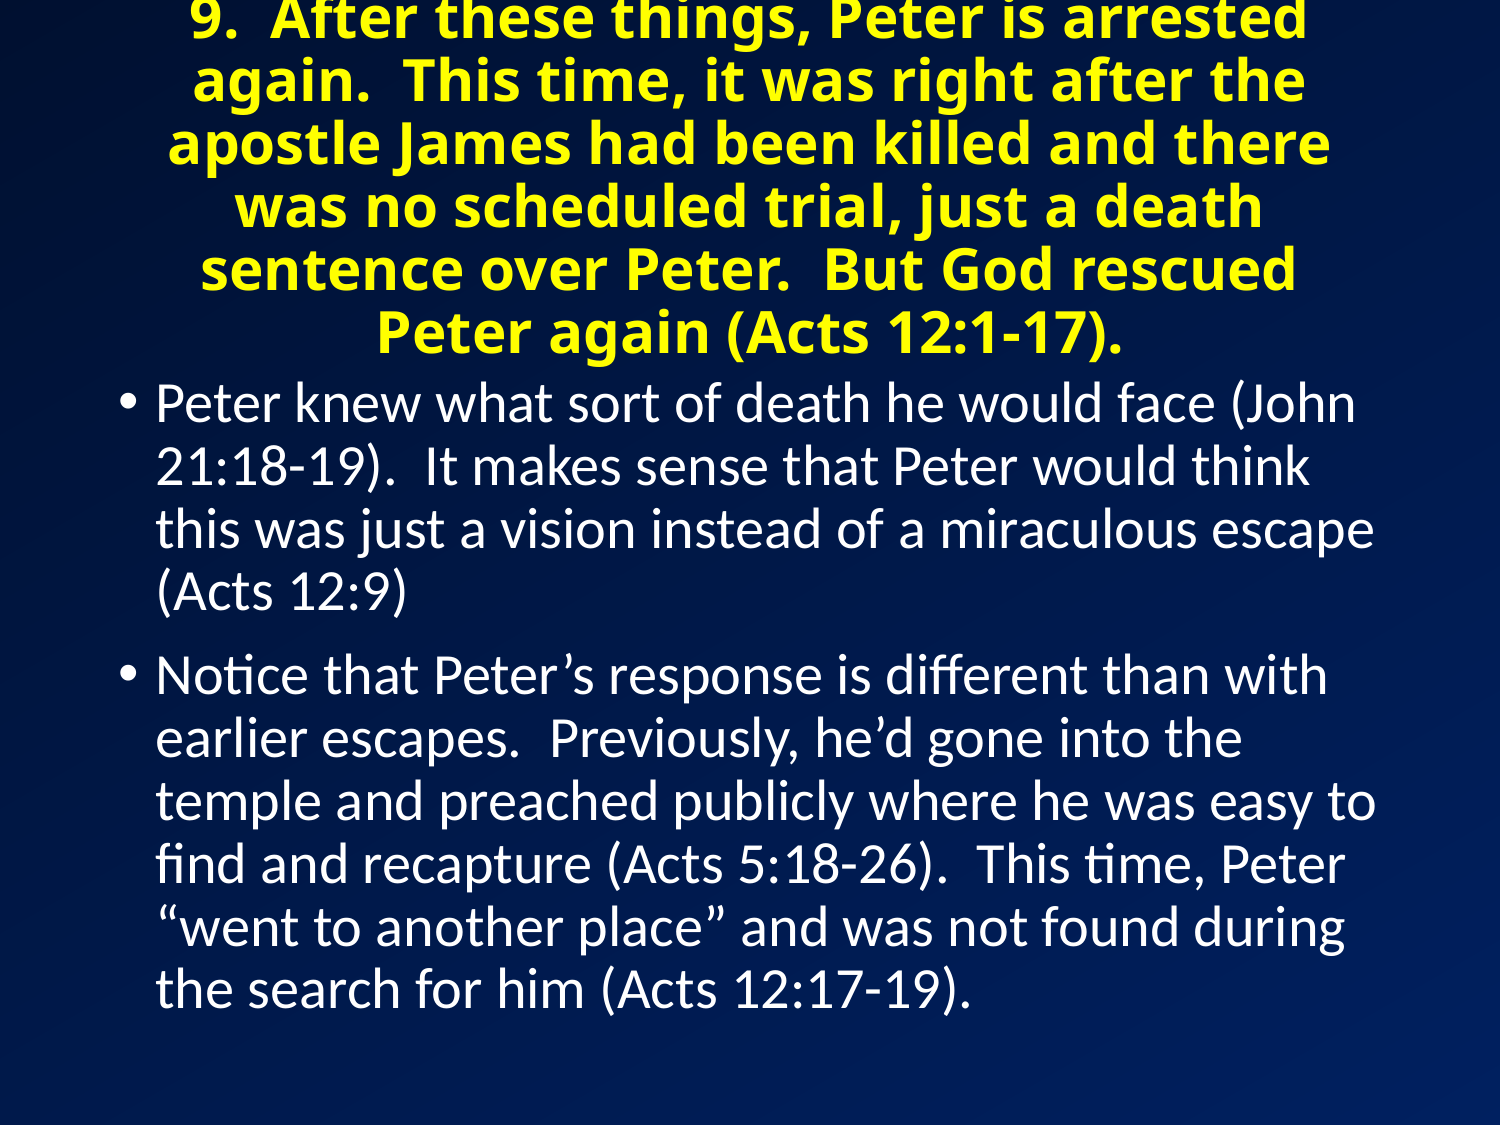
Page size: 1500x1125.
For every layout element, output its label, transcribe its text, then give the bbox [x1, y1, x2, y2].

title 9. After these things, Peter is arrested again. This time, it was right after the apostle James had been killed and there was no scheduled trial, just a death sentence over Peter. But God rescued Peter again (Acts 12:1-17). [103, 0, 1397, 354]
list Peter knew what sort of death he would face (John 21:18-19). It makes sense that Peter would think this was just a vision instead of a miraculous escape (Acts 12:9) Notice that Peter’s response is different than with earlier escapes. Previously, he’d gone into the temple and preached publicly where he was easy to find and recapture (Acts 5:18-26). This time, Peter “went to another place” and was not found during the search for him (Acts 12:17-19). [103, 364, 1397, 1072]
